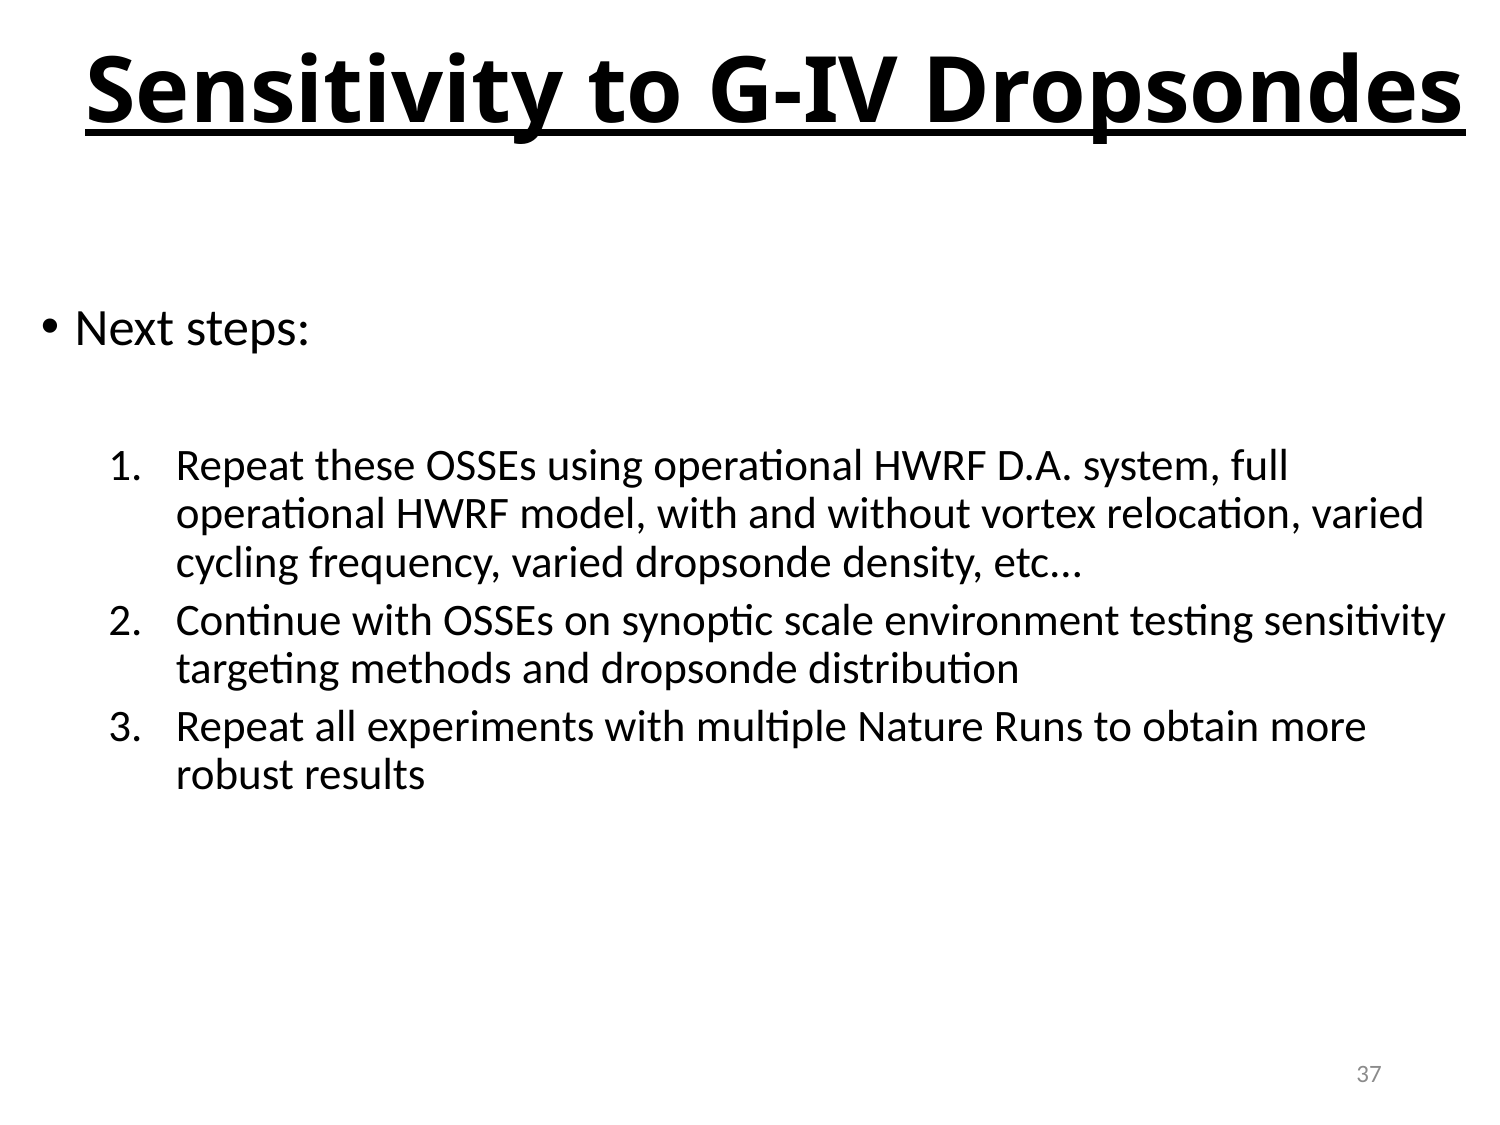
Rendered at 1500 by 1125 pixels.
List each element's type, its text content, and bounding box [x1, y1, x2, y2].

list Next steps: Repeat these OSSEs using operational HWRF D.A. system, full operational HWRF model, with and without vortex relocation, varied cycling frequency, varied dropsonde density, etc… Continue with OSSEs on synoptic scale environment testing sensitivity targeting methods and dropsonde distribution Repeat all experiments with multiple Nature Runs to obtain more robust results [25, 292, 1485, 809]
slide_number 37 [1059, 1042, 1397, 1103]
title Sensitivity to G-IV Dropsondes [66, 0, 1485, 202]
